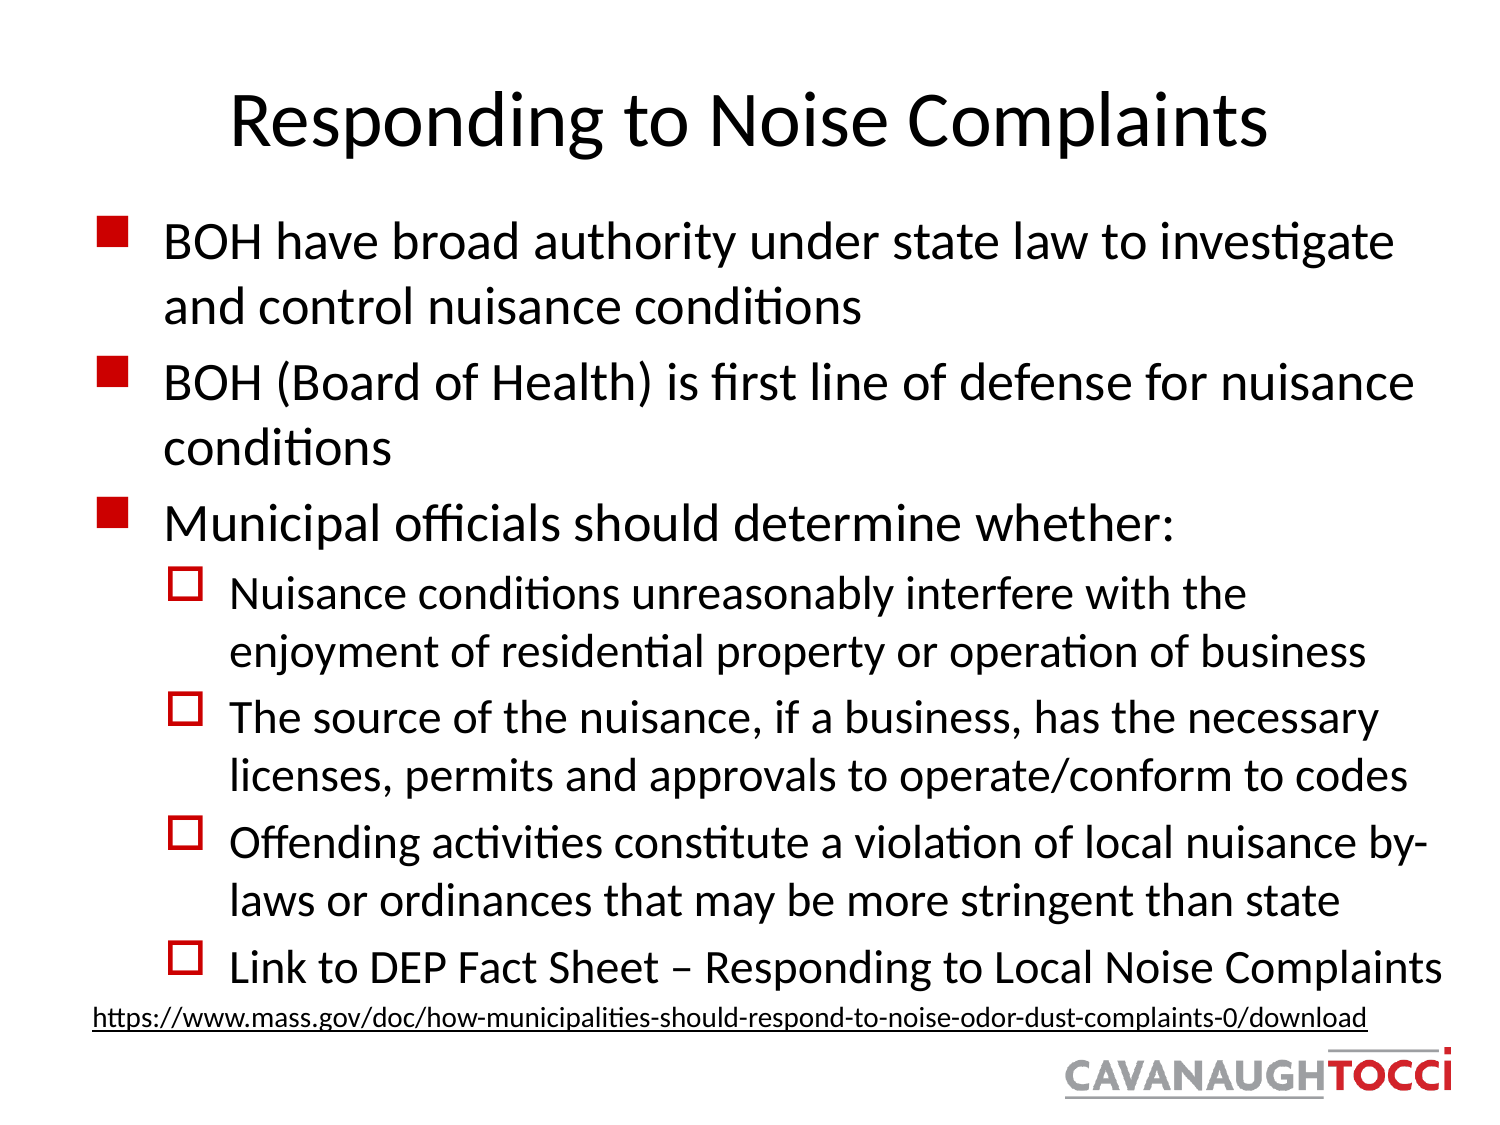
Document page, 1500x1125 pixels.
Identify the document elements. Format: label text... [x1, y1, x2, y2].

list BOH have broad authority under state law to investigate and control nuisance conditions BOH (Board of Health) is first line of defense for nuisance conditions Municipal officials should determine whether: Nuisance conditions unreasonably interfere with the enjoyment of residential property or operation of business The source of the nuisance, if a business, has the necessary licenses, permits and approvals to operate/conform to codes Offending activities constitute a violation of local nuisance by-laws or ordinances that may be more stringent than state Link to DEP Fact Sheet – Responding to Local Noise Complaints https://www.mass.gov/doc/how-municipalities-should-respond-to-noise-odor-dust-complaints-0/download [0, 198, 1479, 949]
picture [1065, 1047, 1451, 1099]
title Responding to Noise Complaints [103, 59, 1397, 198]
